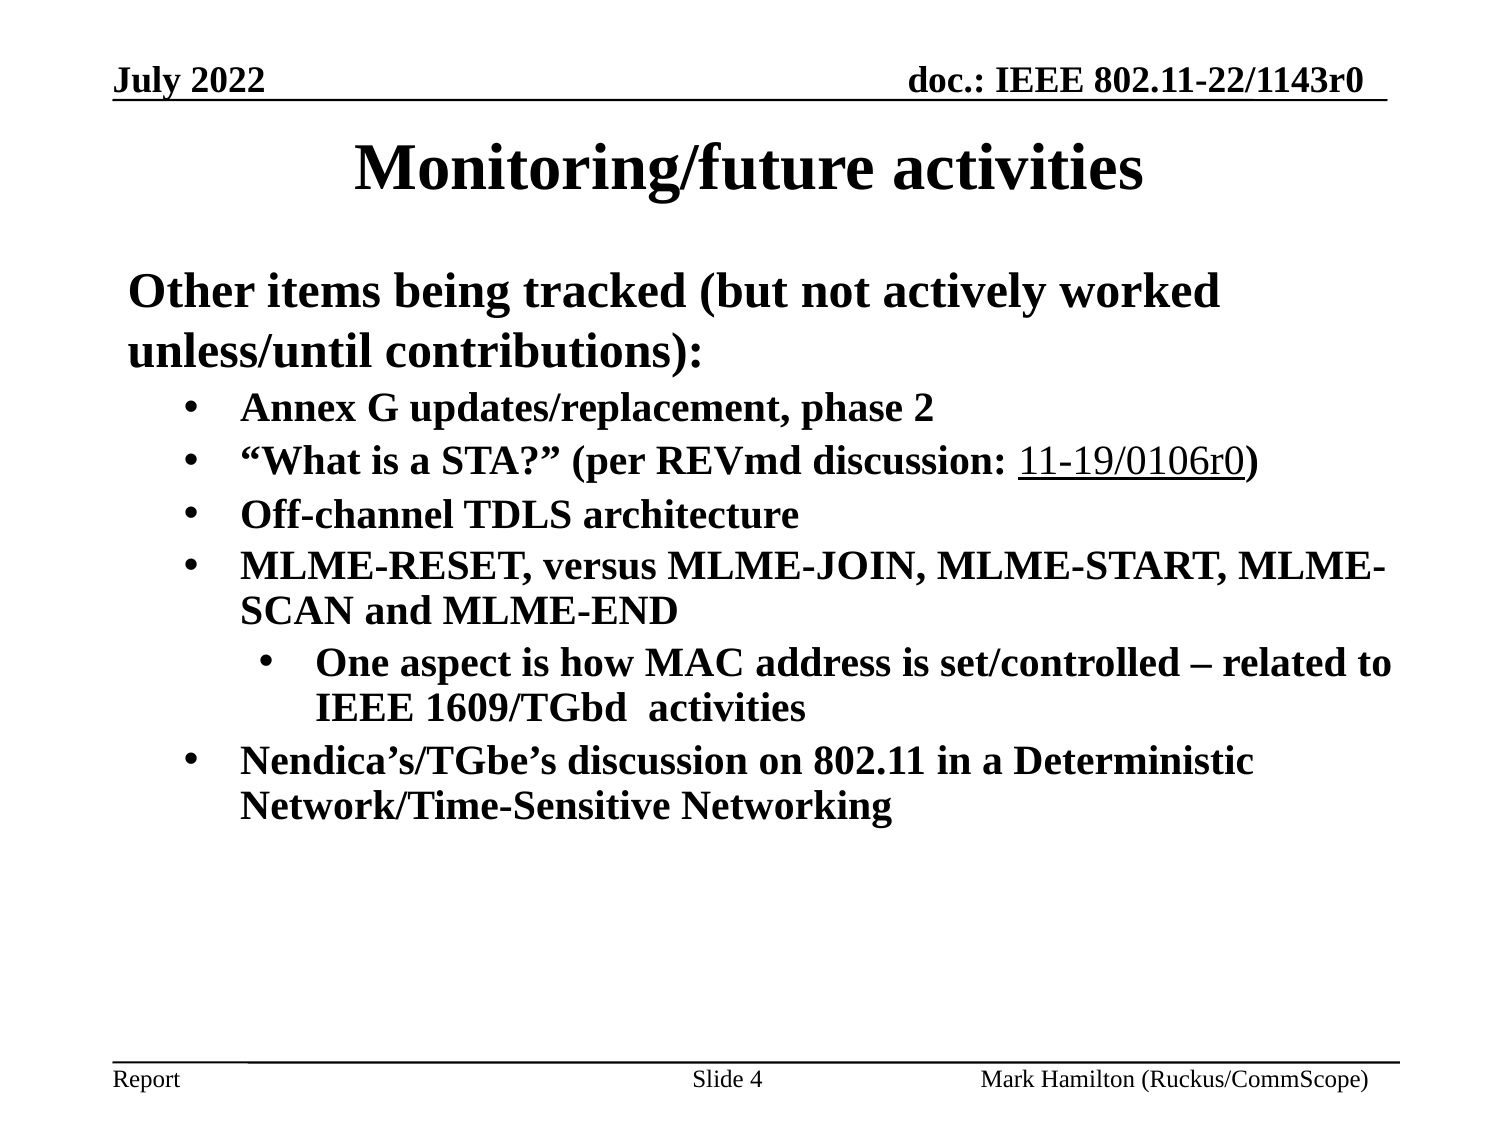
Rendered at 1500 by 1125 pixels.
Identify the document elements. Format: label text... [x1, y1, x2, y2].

text_box Other items being tracked (but not actively worked unless/until contributions): Annex G updates/replacement, phase 2 “What is a STA?” (per REVmd discussion: 11-19/0106r0) Off-channel TDLS architecture MLME-RESET, versus MLME-JOIN, MLME-START, MLME-SCAN and MLME-END One aspect is how MAC address is set/controlled – related to IEEE 1609/TGbd activities Nendica’s/TGbe’s discussion on 802.11 in a Deterministic Network/Time-Sensitive Networking [112, 249, 1413, 1013]
title Monitoring/future activities [112, 112, 1388, 213]
